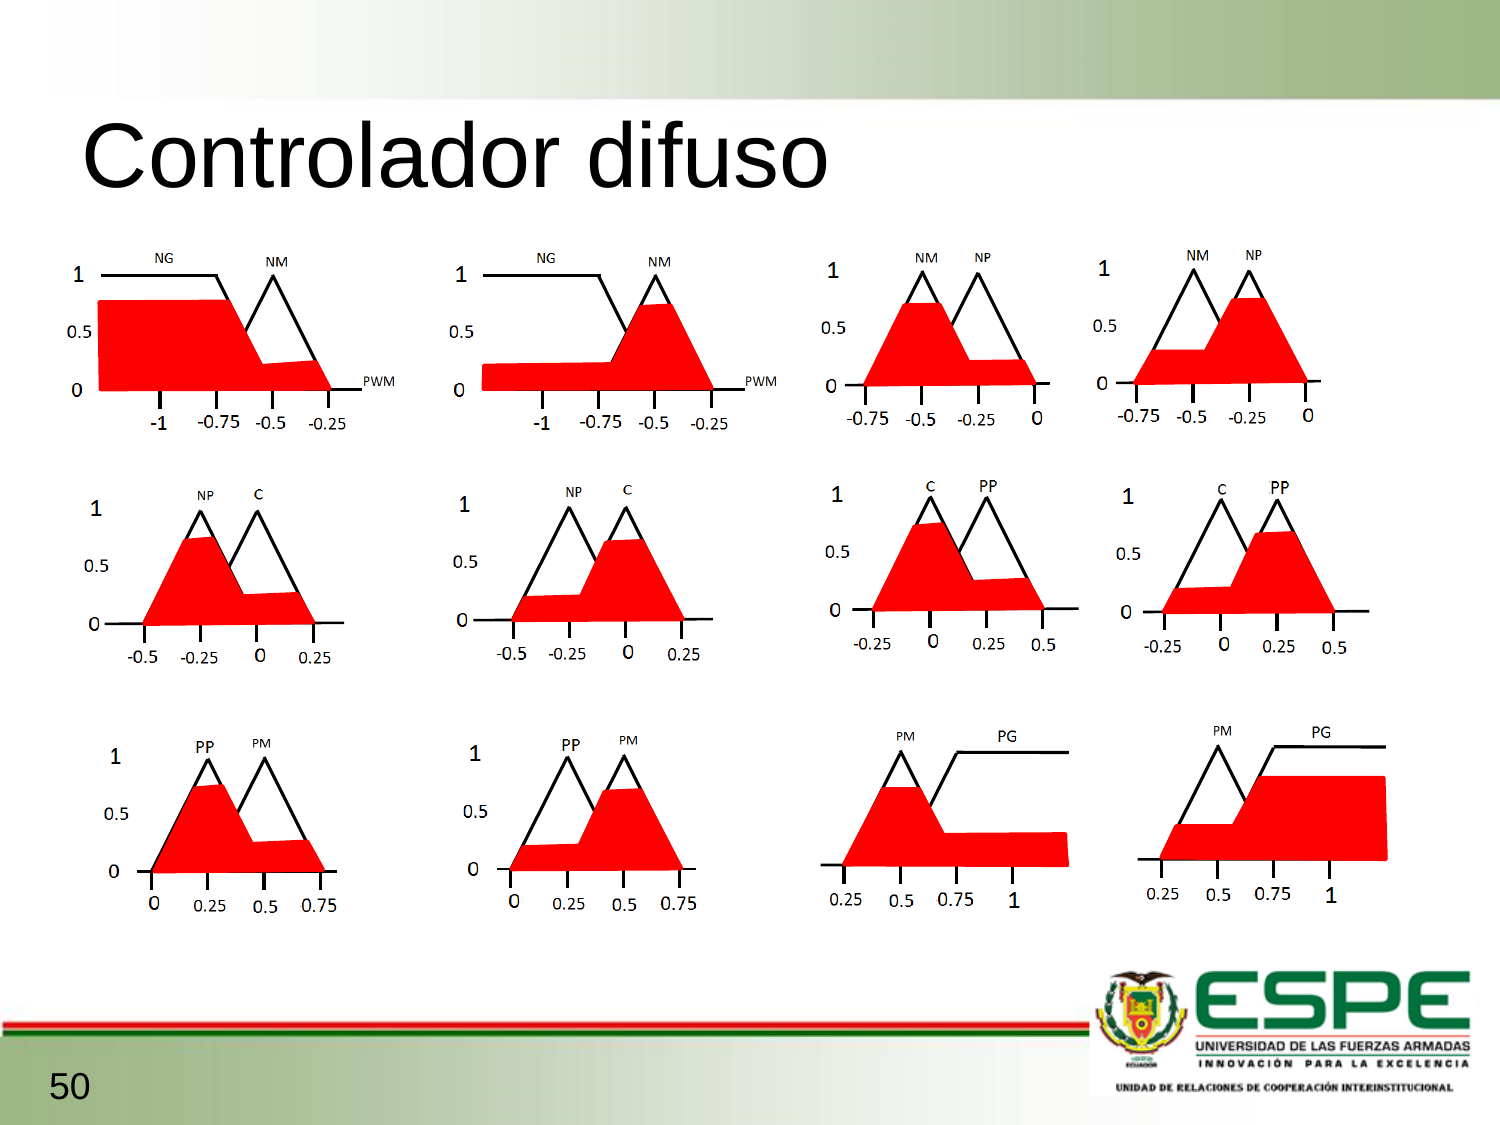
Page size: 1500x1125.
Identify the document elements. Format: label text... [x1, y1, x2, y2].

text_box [820, 727, 1075, 914]
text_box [66, 245, 402, 433]
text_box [825, 472, 1088, 653]
text_box Controlador difuso [67, 100, 1417, 289]
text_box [821, 249, 1056, 429]
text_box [452, 483, 719, 663]
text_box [449, 245, 784, 433]
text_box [103, 734, 344, 915]
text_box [1137, 721, 1392, 908]
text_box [83, 486, 351, 666]
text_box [463, 732, 703, 912]
picture [0, 0, 1500, 1125]
text_box 50 [34, 1054, 192, 1115]
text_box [1092, 246, 1327, 426]
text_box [1115, 475, 1379, 655]
